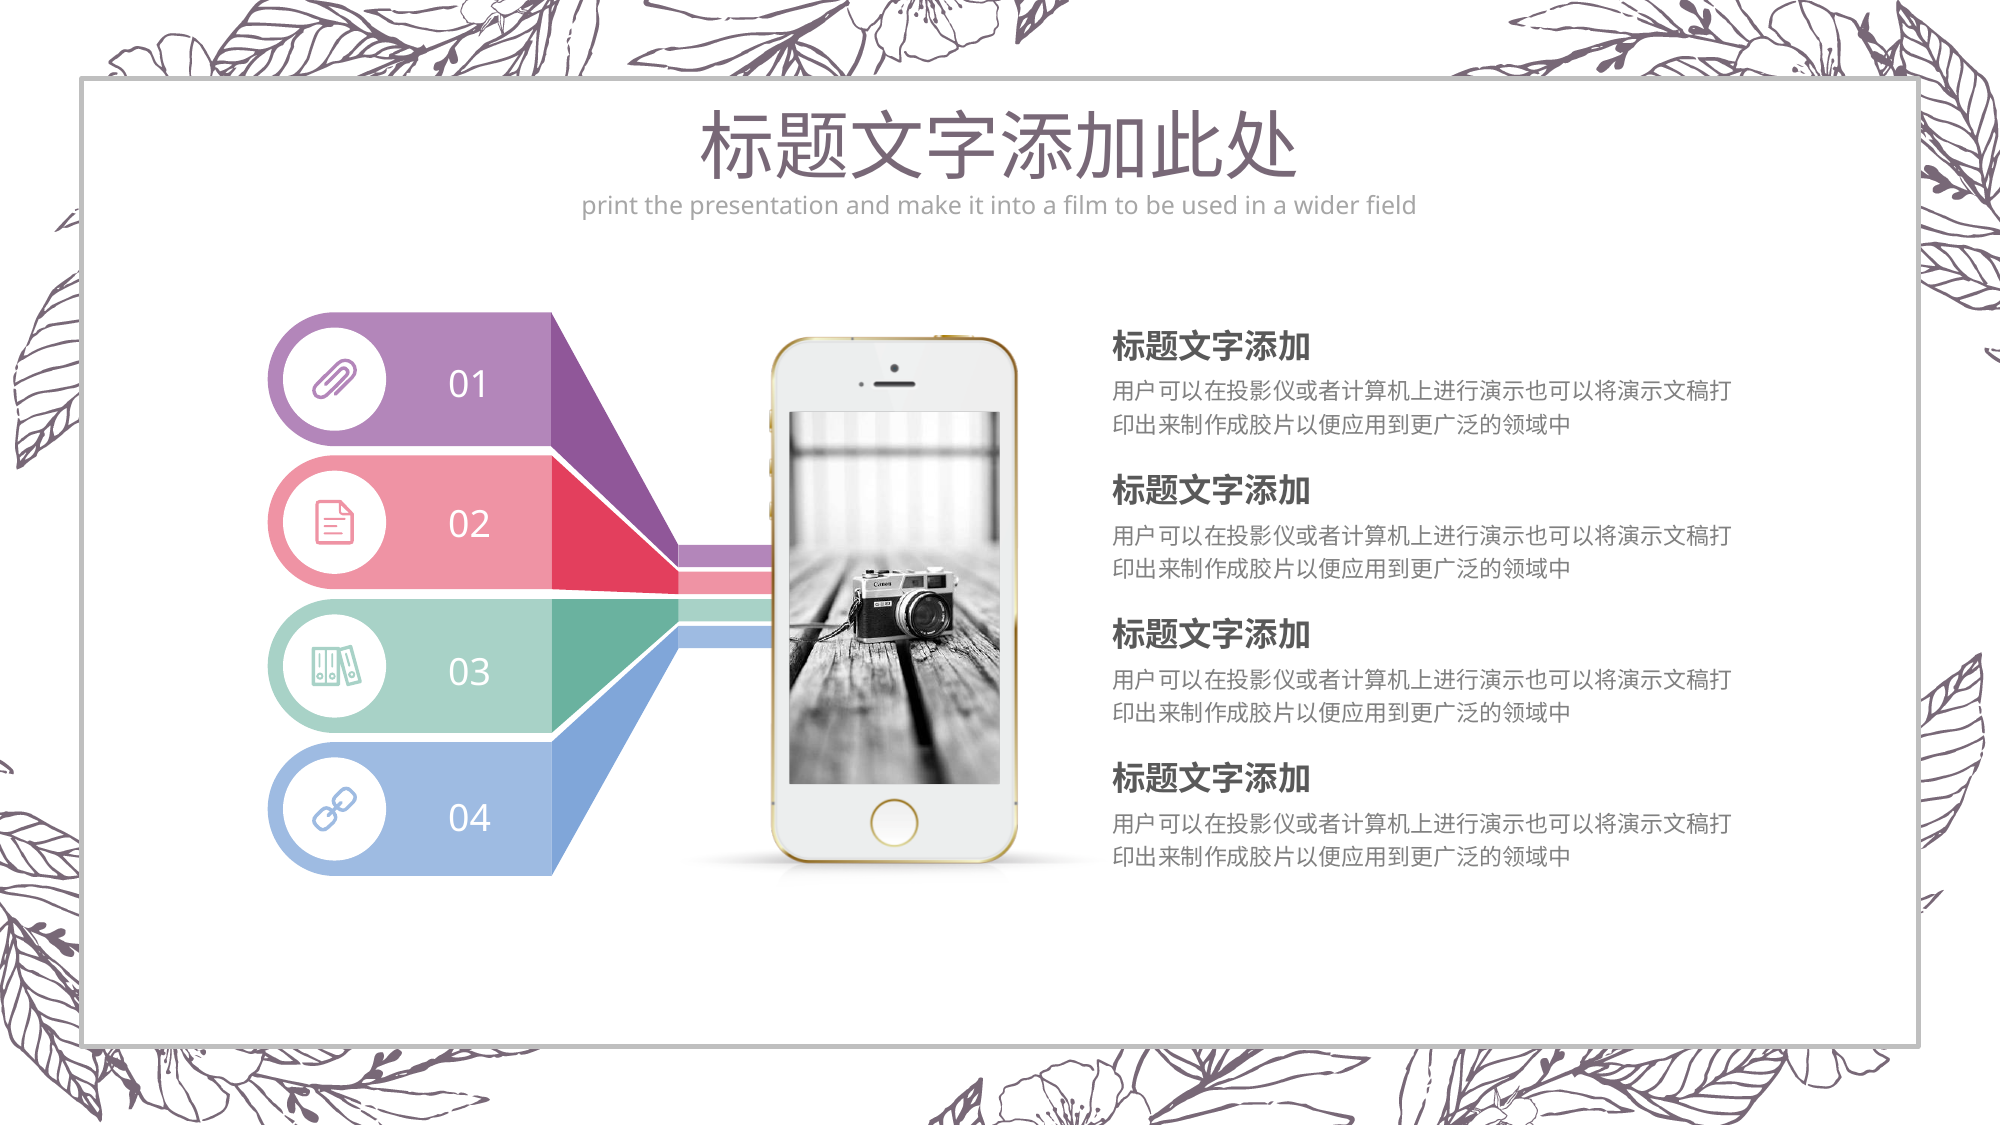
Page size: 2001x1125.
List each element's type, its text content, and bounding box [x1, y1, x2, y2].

text_box print the presentation and make it into a film to be used in a wider field [422, 182, 1578, 228]
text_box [1097, 597, 1758, 735]
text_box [267, 311, 1213, 896]
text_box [1097, 453, 1758, 591]
text_box 标题文字添加此处 [685, 91, 1315, 182]
picture [0, 0, 2000, 1125]
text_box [1097, 309, 1758, 447]
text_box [1097, 741, 1758, 879]
